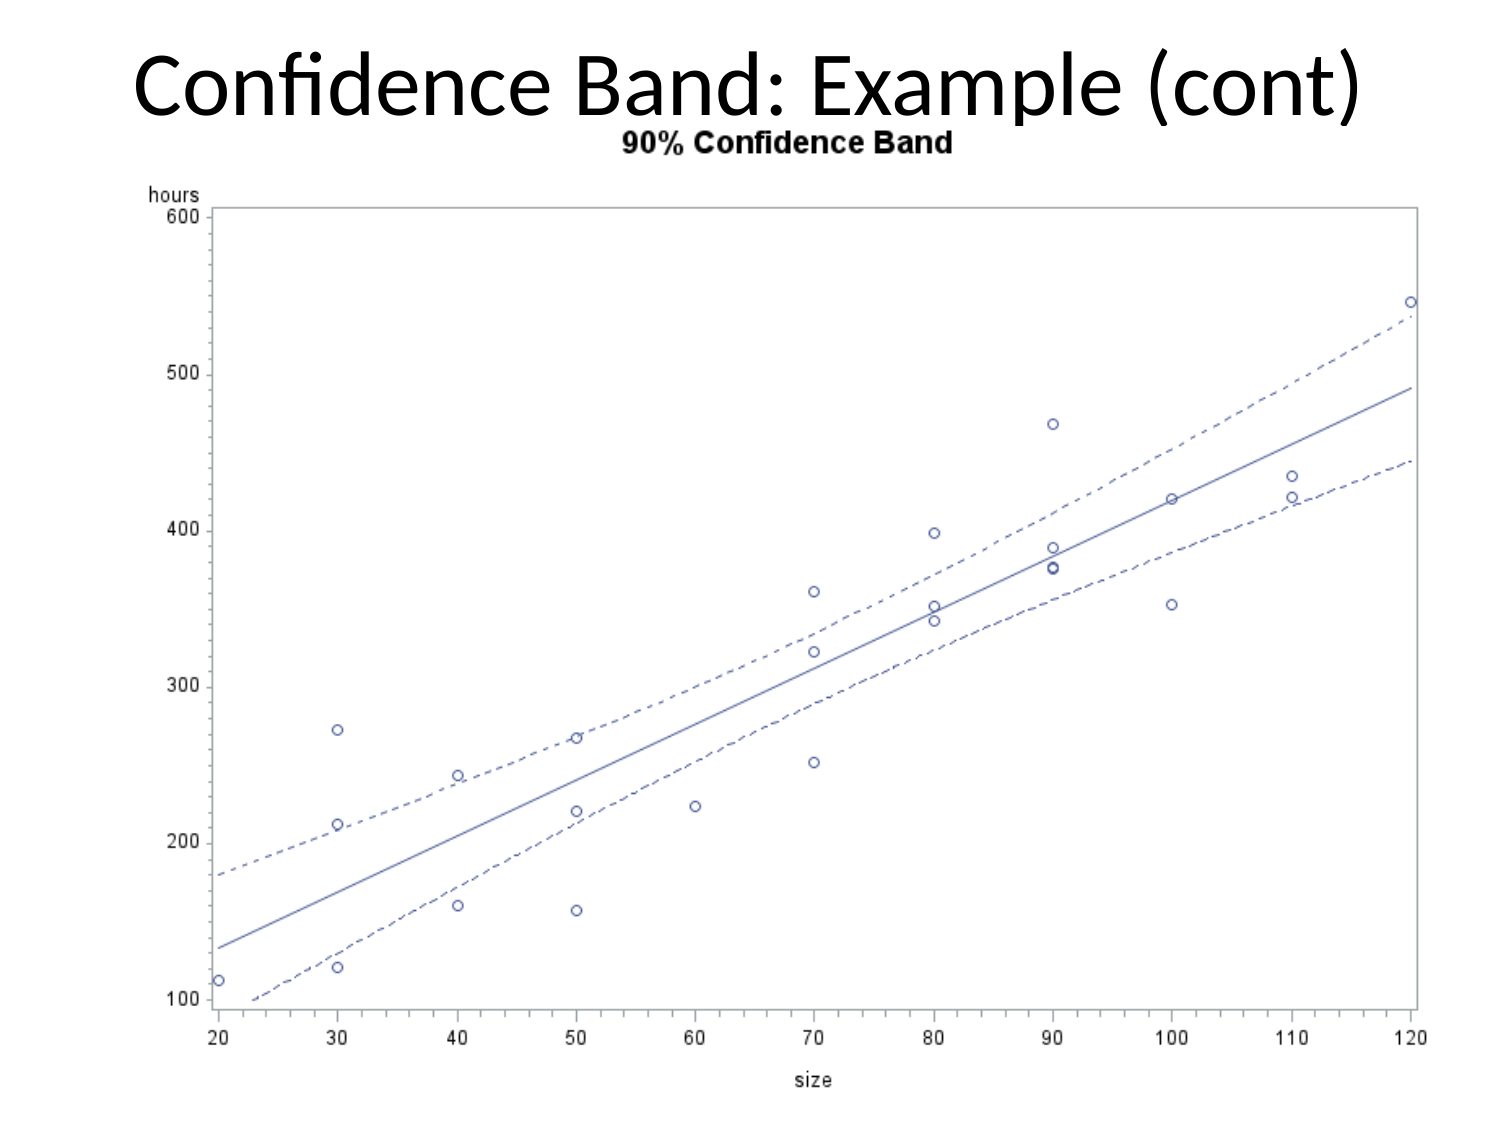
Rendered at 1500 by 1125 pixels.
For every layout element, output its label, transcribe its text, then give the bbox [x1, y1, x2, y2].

title Confidence Band: Example (cont) [75, 0, 1425, 158]
picture [137, 125, 1438, 1102]
